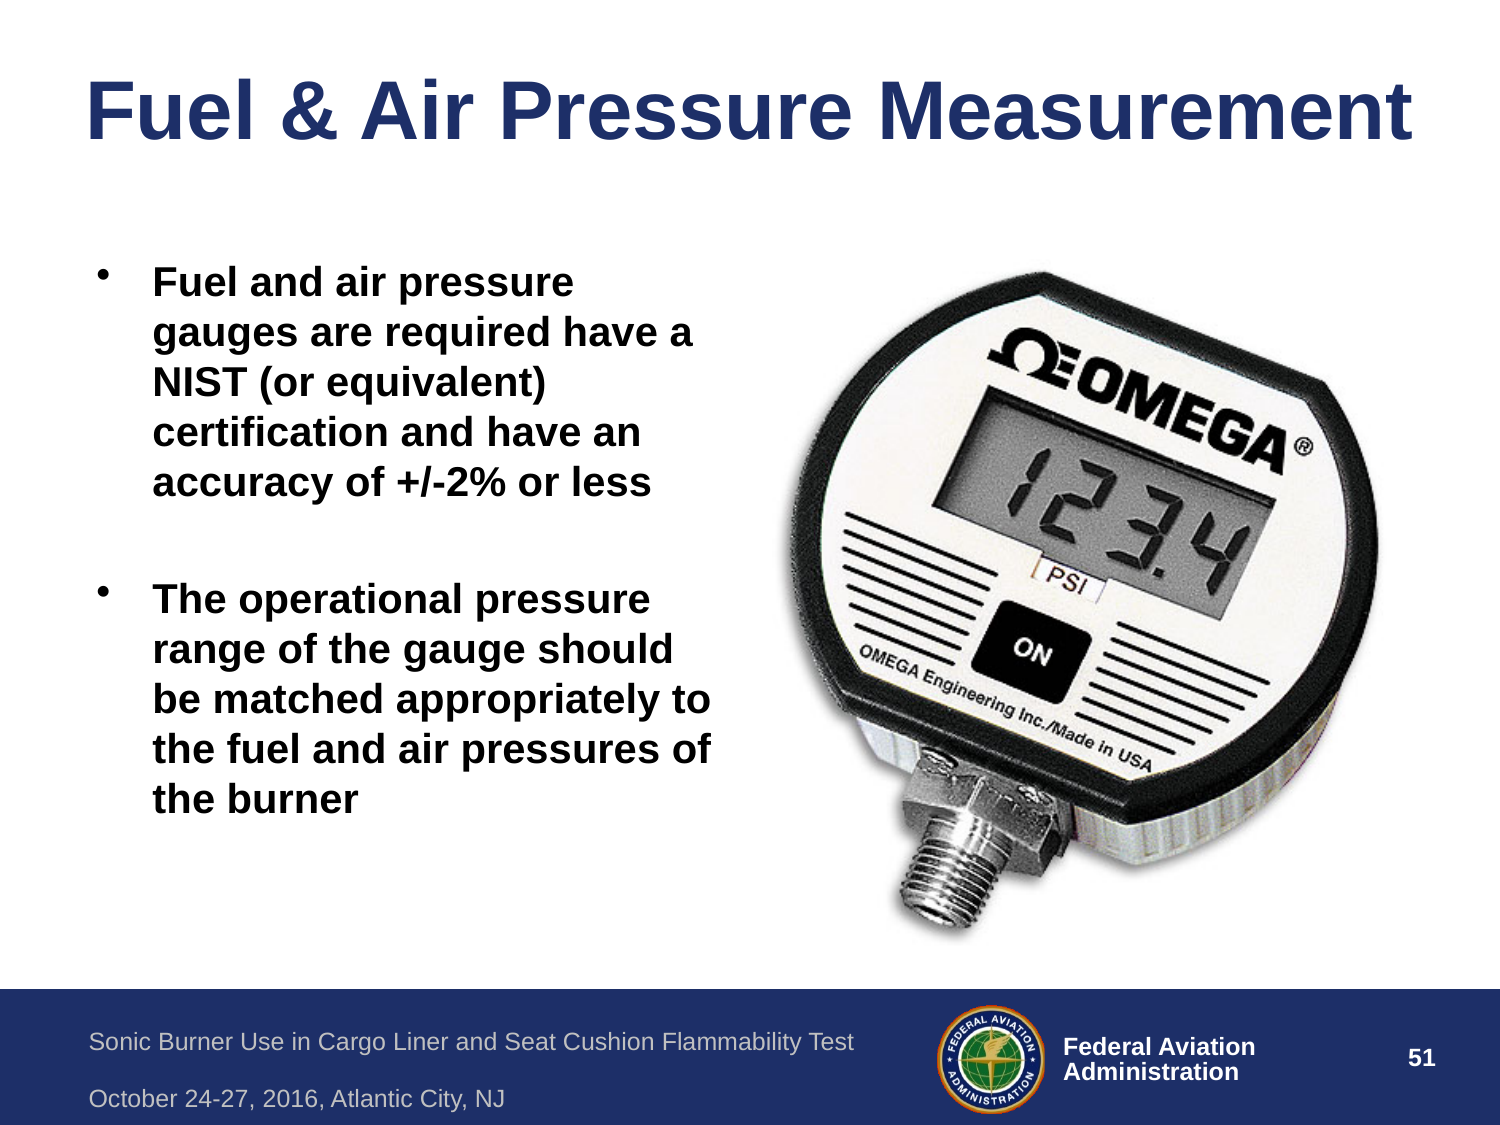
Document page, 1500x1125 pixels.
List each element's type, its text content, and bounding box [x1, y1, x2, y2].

title Fuel & Air Pressure Measurement [70, 56, 1461, 157]
list Fuel and air pressure gauges are required have a NIST (or equivalent) certification and have an accuracy of +/-2% or less The operational pressure range of the gauge should be matched appropriately to the fuel and air pressures of the burner [81, 247, 729, 968]
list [760, 247, 1396, 968]
picture [936, 1004, 1045, 1114]
